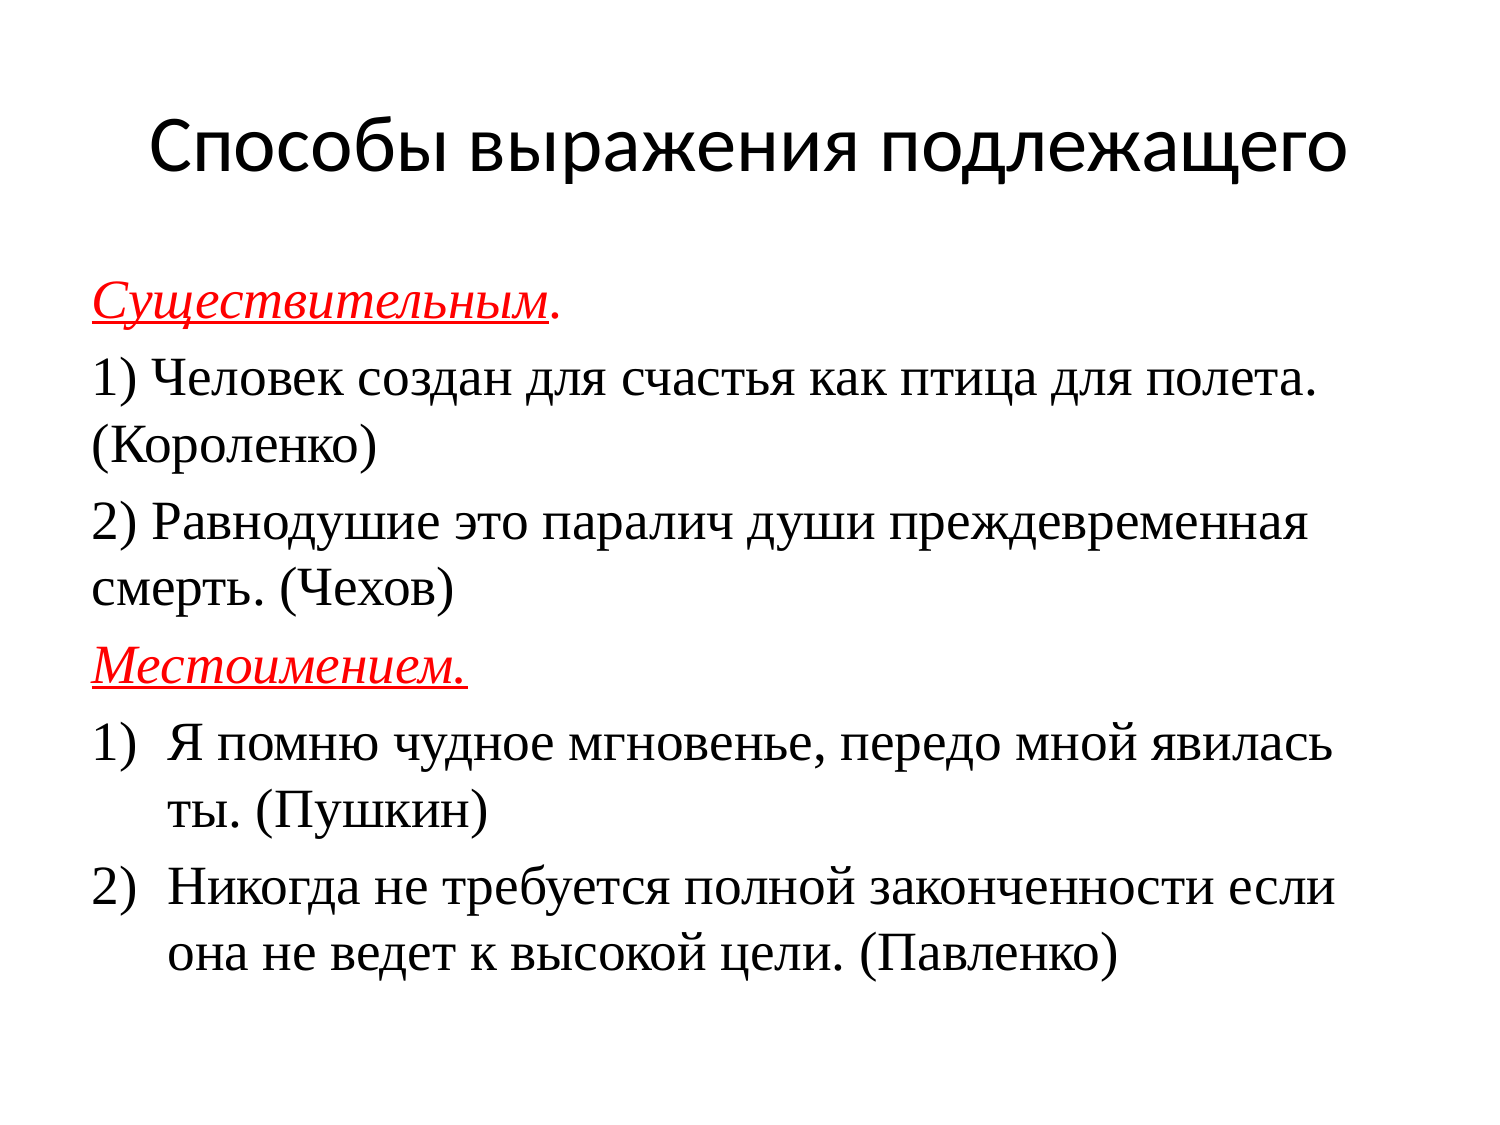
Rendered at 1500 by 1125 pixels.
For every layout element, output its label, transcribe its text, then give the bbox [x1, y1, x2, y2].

title Способы выражения подлежащего [75, 45, 1425, 233]
list Существительным. 1) Человек создан для счастья как птица для полета.(Короленко) 2) Равнодушие это паралич души преждевременная смерть. (Чехов) Местоимением. Я помню чудное мгновенье, передо мной явилась ты. (Пушкин) Никогда не требуется полной законченности если она не ведет к высокой цели. (Павленко) [76, 255, 1427, 998]
